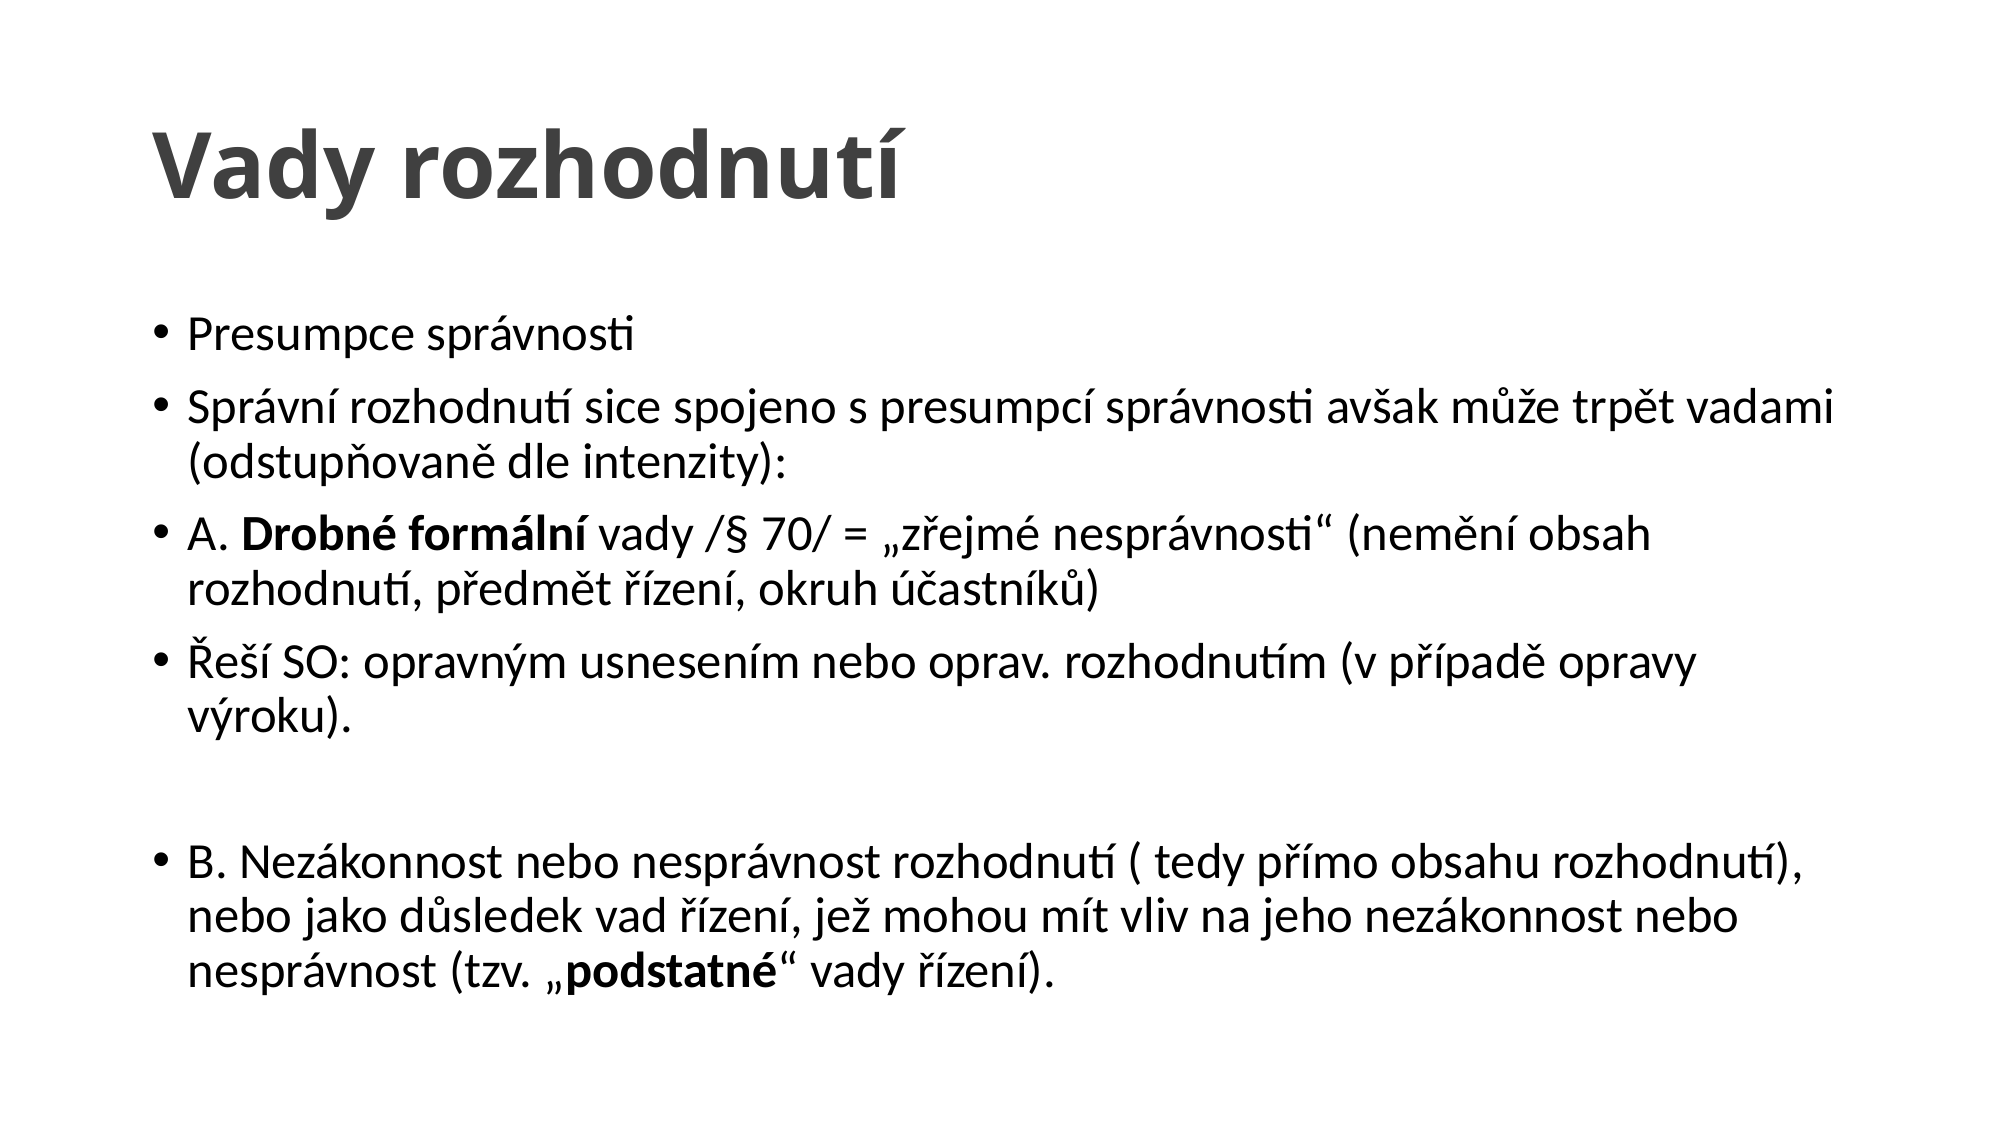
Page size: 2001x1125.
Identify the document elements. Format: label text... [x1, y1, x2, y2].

title Vady rozhodnutí [137, 59, 1863, 278]
list Presumpce správnosti Správní rozhodnutí sice spojeno s presumpcí správnosti avšak může trpět vadami (odstupňovaně dle intenzity): A. Drobné formální vady /§ 70/ = „zřejmé nesprávnosti“ (nemění obsah rozhodnutí, předmět řízení, okruh účastníků) Řeší SO: opravným usnesením nebo oprav. rozhodnutím (v případě opravy výroku). B. Nezákonnost nebo nesprávnost rozhodnutí ( tedy přímo obsahu rozhodnutí), nebo jako důsledek vad řízení, jež mohou mít vliv na jeho nezákonnost nebo nesprávnost (tzv. „podstatné“ vady řízení). [137, 299, 1863, 1014]
